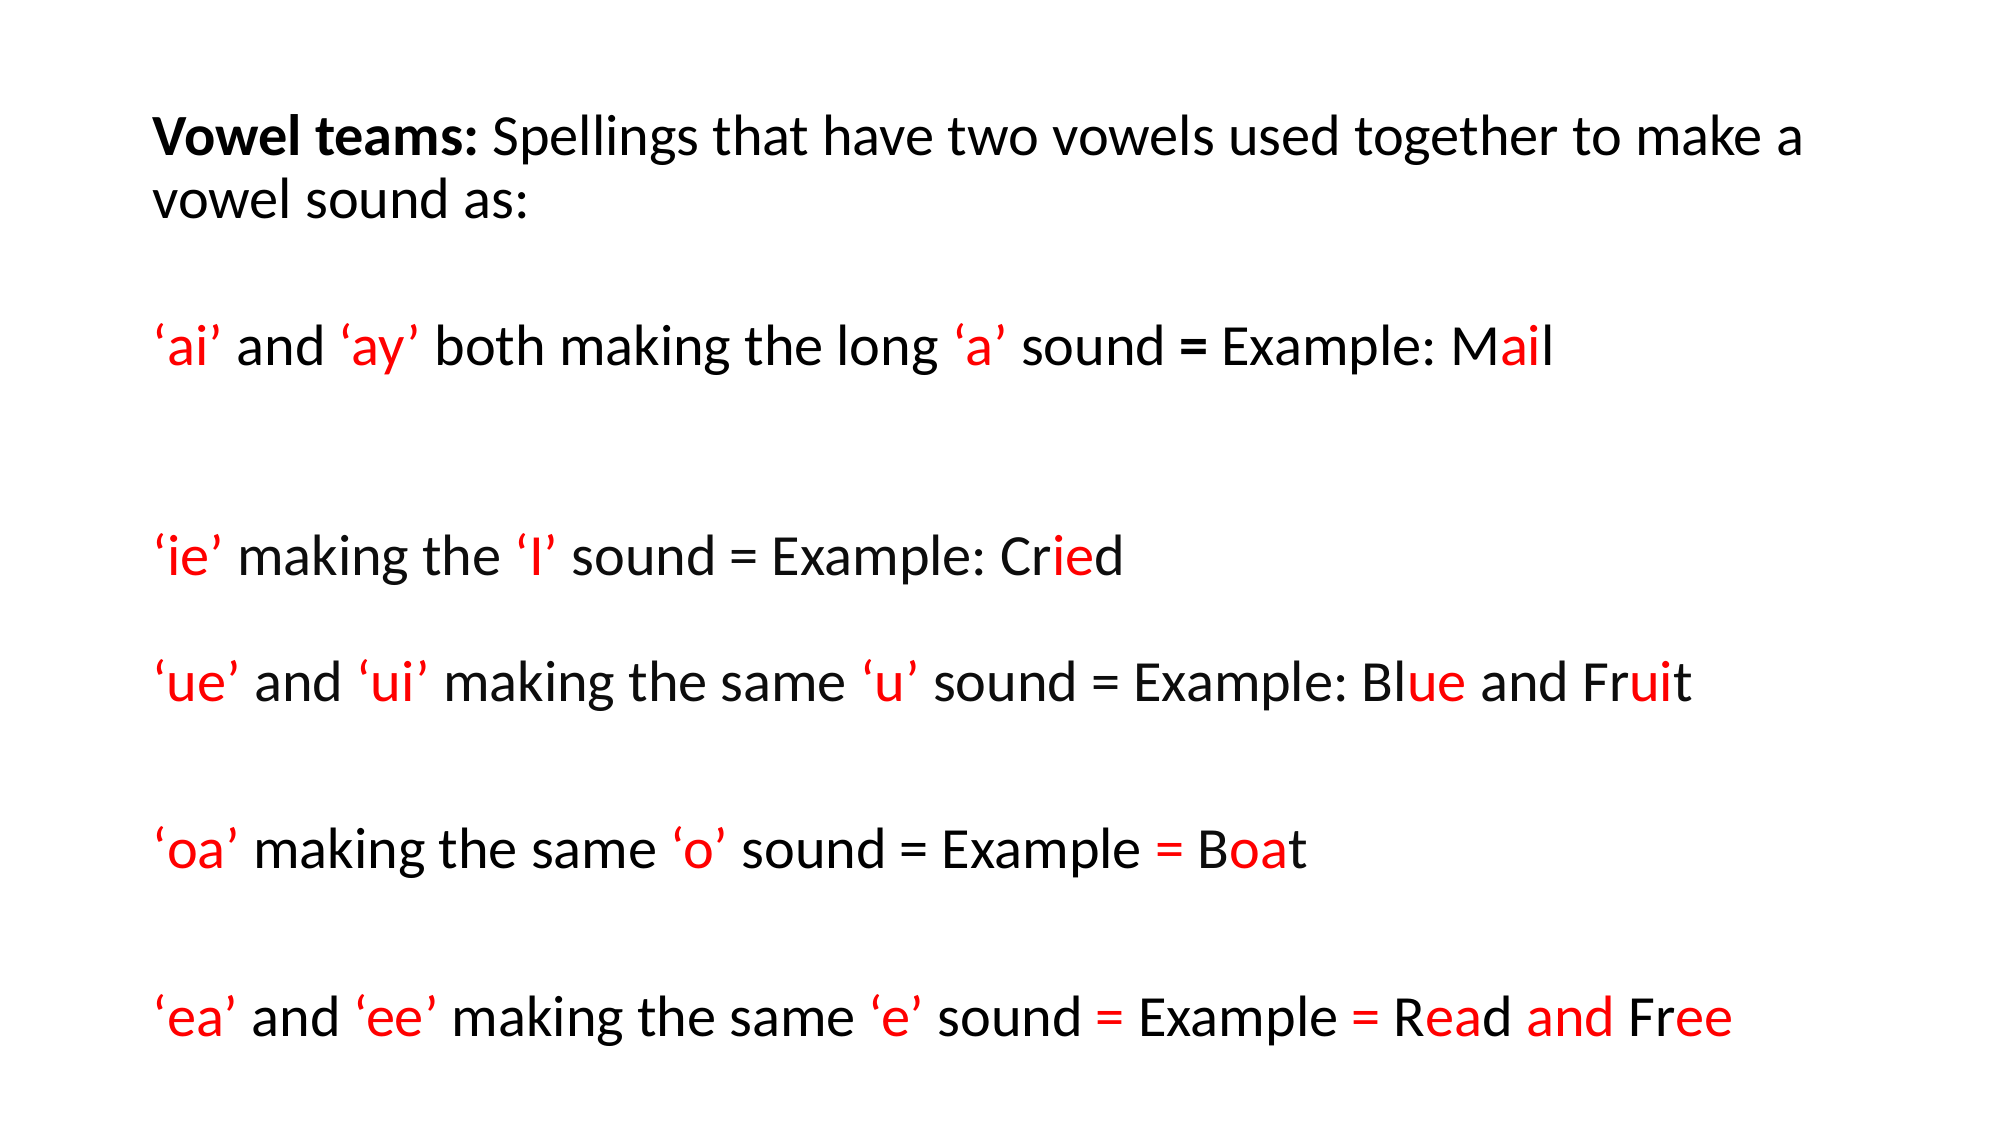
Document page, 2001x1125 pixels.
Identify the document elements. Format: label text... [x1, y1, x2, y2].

list Vowel teams: Spellings that have two vowels used together to make a vowel sound as: ‘ai’ and ‘ay’ both making the long ‘a’ sound = Example: Mail ‘ie’ making the ‘I’ sound = Example: Cried ‘ue’ and ‘ui’ making the same ‘u’ sound = Example: Blue and Fruit ‘oa’ making the same ‘o’ sound = Example = Boat ‘ea’ and ‘ee’ making the same ‘e’ sound = Example = Read and Free [137, 98, 1879, 1048]
